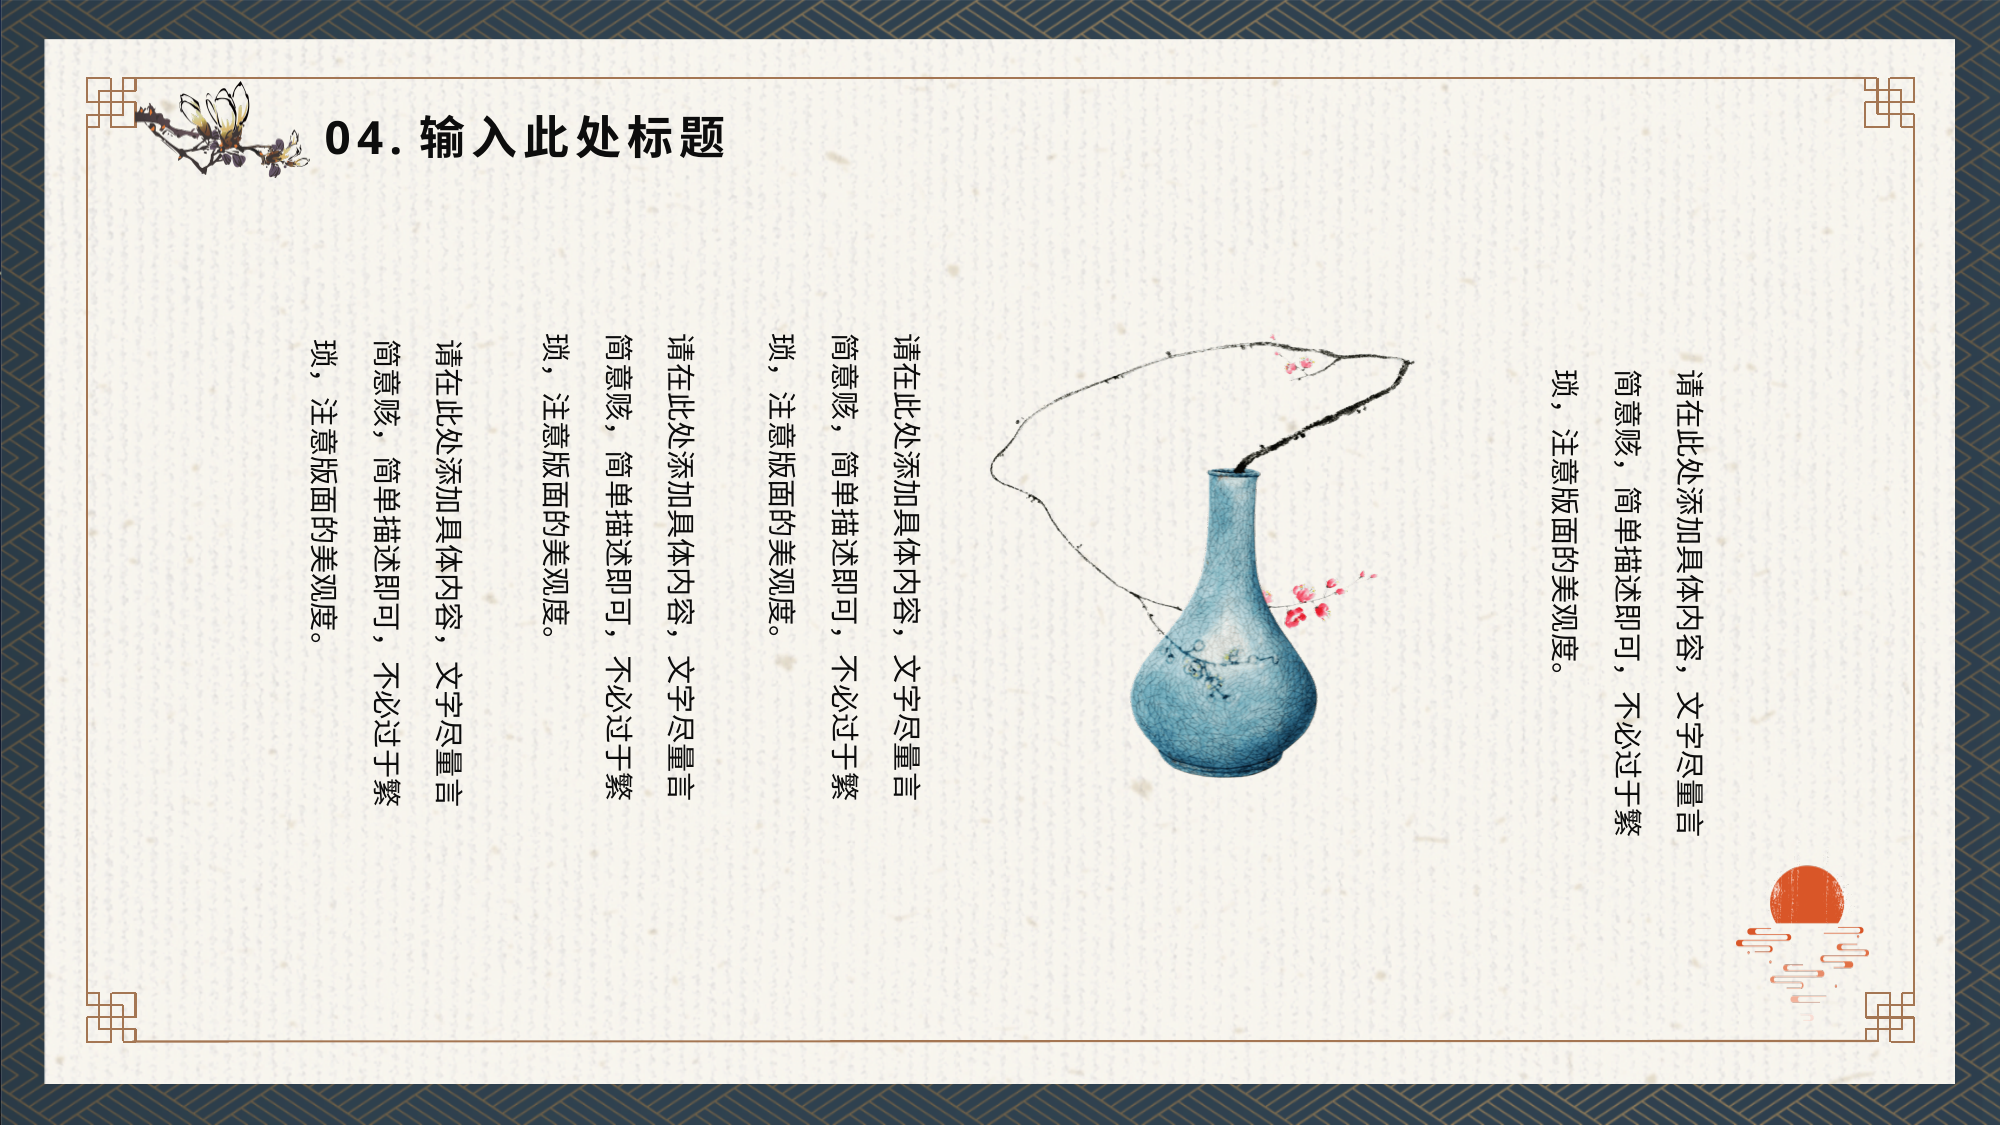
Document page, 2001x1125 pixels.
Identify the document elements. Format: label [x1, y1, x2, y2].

text_box [85, 77, 1916, 1043]
picture [2, 0, 2000, 1125]
